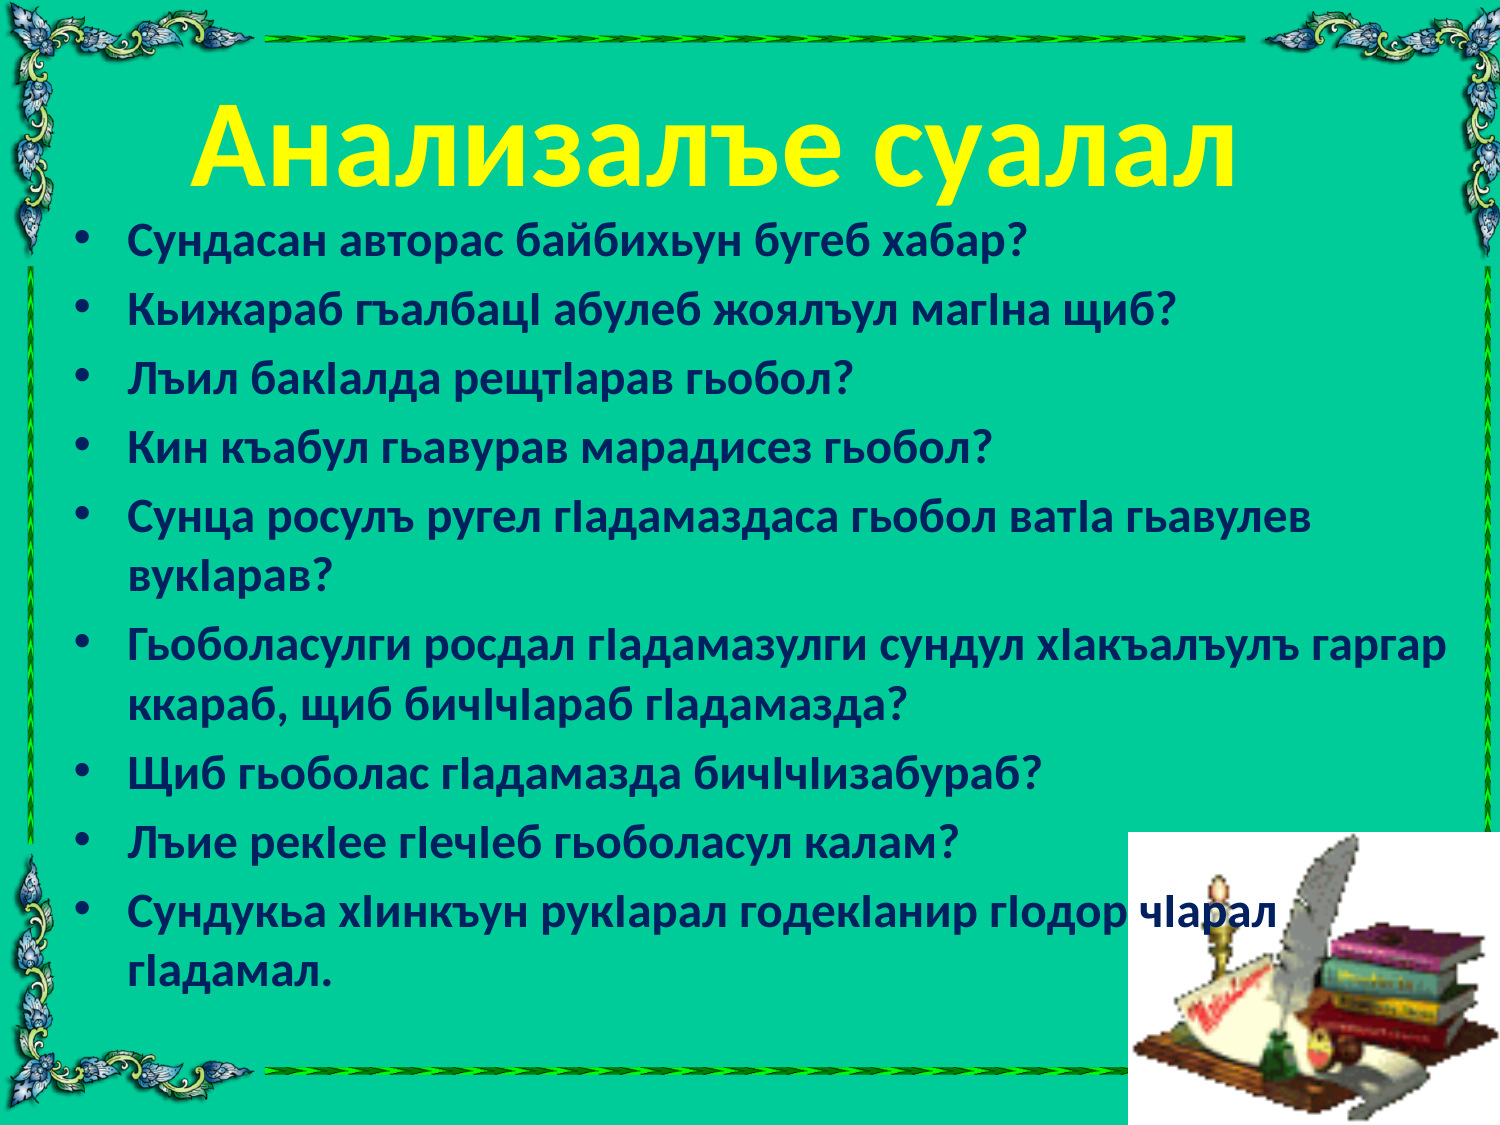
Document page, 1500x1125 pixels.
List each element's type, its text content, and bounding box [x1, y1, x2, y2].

picture [0, 0, 1500, 1125]
title Анализалъе суалал [40, 42, 1390, 231]
list Сундасан авторас байбихьун бугеб хабар? Кьижараб гъалбацI абулеб жоялъул магIна щиб? Лъил бакIалда рещтIарав гьобол? Кин къабул гьавурав марадисез гьобол? Сунца росулъ ругел гIадамаздаса гьобол ватIа гьавулев вукIарав? Гьоболасулги росдал гIадамазулги сундул хIакъалъулъ гаргар ккараб, щиб бичIчIараб гIадамазда? Щиб гьоболас гIадамазда бичIчIизабураб? Лъие рекIее гIечIеб гьоболасул калам? Сундукьа хIинкъун рукIарал годекIанир гIодор чIарал гIадамал. [58, 199, 1465, 1005]
